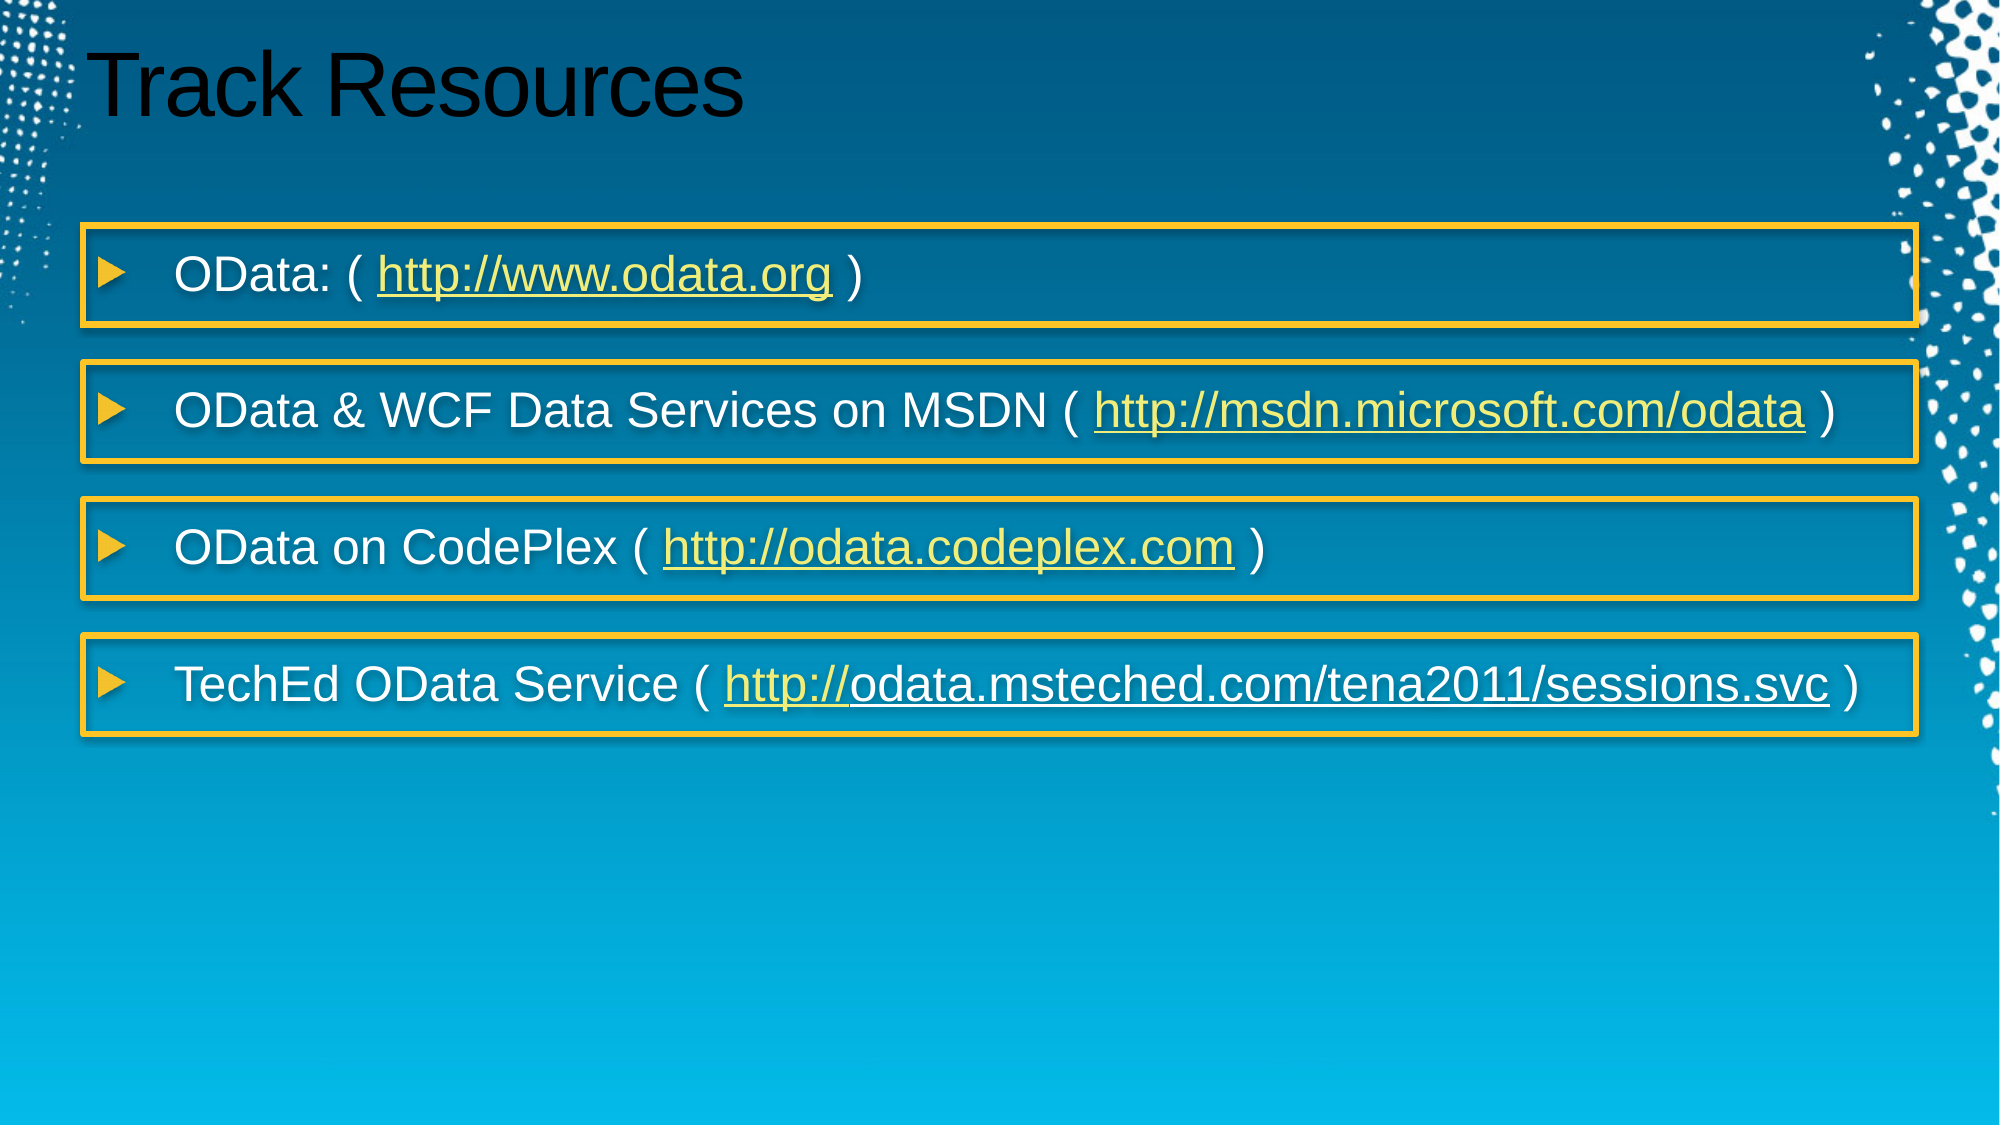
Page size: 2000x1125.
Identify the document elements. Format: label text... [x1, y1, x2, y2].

picture [1948, 413, 1958, 424]
picture [1972, 570, 1986, 583]
picture [1945, 213, 1955, 220]
text_box OData on CodePlex ( http://odata.codeplex.com ) [83, 498, 1917, 598]
picture [1915, 109, 1924, 119]
picture [1979, 657, 1995, 676]
picture [1928, 399, 1939, 415]
picture [24, 72, 32, 79]
picture [1988, 547, 2000, 561]
picture [1929, 27, 1945, 45]
picture [18, 13, 26, 19]
text_box OData: ( http://www.odata.org ) [83, 225, 1917, 325]
picture [1935, 177, 1945, 189]
picture [1991, 637, 2000, 652]
picture [54, 76, 60, 83]
picture [1970, 426, 1980, 436]
picture [43, 42, 49, 53]
picture [1925, 87, 1941, 99]
picture [3, 10, 11, 18]
picture [1935, 431, 1946, 449]
picture [1973, 368, 1982, 380]
picture [1925, 141, 1935, 155]
picture [38, 74, 47, 80]
picture [17, 129, 23, 136]
picture [1980, 460, 1987, 469]
picture [1994, 382, 2000, 391]
picture [1946, 525, 1956, 533]
picture [30, 14, 40, 23]
picture [1990, 492, 2000, 505]
picture [1955, 246, 1965, 256]
picture [0, 40, 9, 45]
picture [1952, 502, 1967, 516]
picture [1995, 582, 2000, 595]
picture [1921, 0, 1934, 8]
picture [0, 155, 5, 163]
picture [1914, 164, 1923, 177]
picture [1957, 187, 1971, 200]
picture [1963, 535, 1977, 550]
picture [55, 62, 62, 69]
picture [16, 22, 23, 34]
picture [33, 88, 42, 97]
picture [1935, 379, 1948, 391]
picture [1969, 625, 1985, 642]
picture [1922, 200, 1934, 207]
picture [1993, 321, 2000, 339]
picture [58, 32, 66, 41]
text_box TechEd OData Service ( http://odata.msteched.com/tena2011/sessions.svc ) [83, 635, 1917, 735]
picture [1938, 122, 1950, 133]
picture [1963, 278, 1976, 291]
picture [1988, 691, 2000, 709]
picture [45, 16, 55, 24]
picture [81, 360, 1930, 463]
picture [1972, 312, 1985, 322]
picture [1942, 269, 1953, 276]
picture [1963, 589, 1976, 607]
picture [33, 116, 40, 124]
picture [1963, 335, 1972, 344]
picture [81, 633, 1918, 736]
picture [1892, 212, 1902, 216]
picture [31, 131, 37, 138]
picture [1981, 604, 2000, 620]
picture [1992, 438, 2000, 448]
picture [1974, 683, 1985, 694]
picture [1958, 445, 1968, 460]
picture [1889, 152, 1901, 166]
picture [33, 0, 42, 10]
picture [1953, 301, 1962, 312]
picture [1984, 349, 1992, 357]
picture [1941, 324, 1952, 332]
picture [1946, 155, 1961, 167]
picture [41, 59, 48, 67]
picture [18, 0, 29, 6]
picture [1991, 747, 2000, 765]
picture [1978, 517, 1987, 527]
picture [1898, 188, 1912, 198]
picture [0, 24, 9, 33]
picture [1968, 481, 1978, 492]
picture [13, 41, 25, 49]
text_box OData & WCF Data Services on MSDN ( http://msdn.microsoft.com/odata ) [83, 362, 1917, 462]
picture [16, 143, 21, 151]
picture [1955, 557, 1965, 573]
picture [81, 497, 1918, 600]
picture [28, 42, 36, 53]
picture [9, 84, 15, 91]
picture [1960, 392, 1970, 403]
picture [34, 101, 43, 111]
picture [10, 69, 17, 78]
picture [56, 47, 64, 55]
picture [26, 57, 34, 68]
picture [1982, 714, 1993, 729]
picture [1942, 465, 1958, 483]
picture [11, 55, 21, 64]
picture [1932, 235, 1943, 241]
picture [81, 223, 1932, 327]
picture [6, 97, 12, 105]
picture [1950, 359, 1960, 366]
title Track Resources [85, 37, 1914, 138]
picture [29, 27, 38, 38]
picture [1935, 0, 2000, 306]
picture [1926, 344, 1939, 358]
picture [1930, 291, 1941, 297]
picture [1983, 404, 1992, 414]
picture [47, 0, 57, 10]
picture [42, 31, 53, 39]
